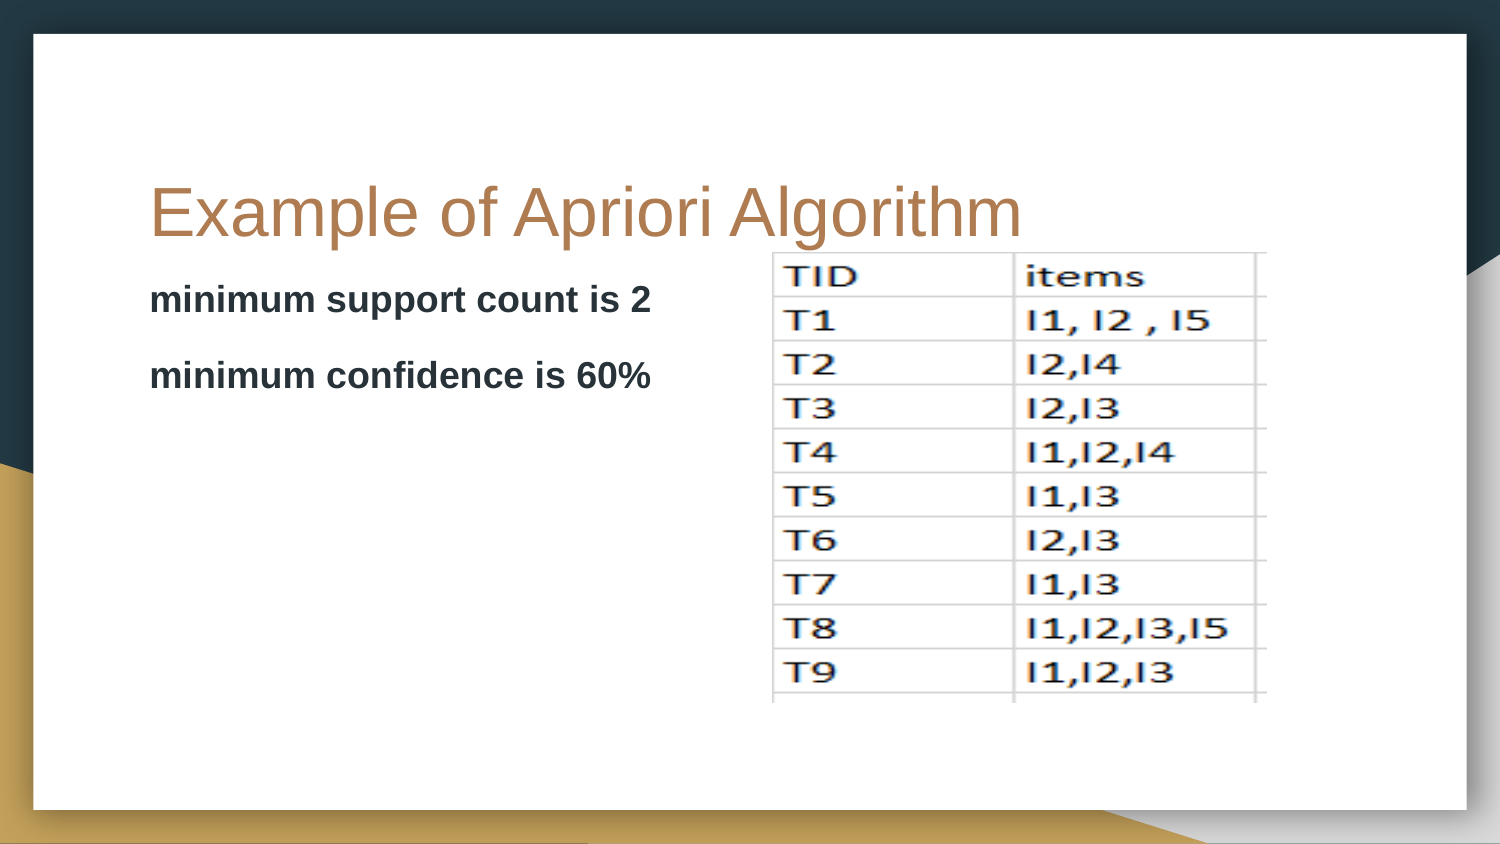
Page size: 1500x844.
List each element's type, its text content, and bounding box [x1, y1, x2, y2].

text_box [537, 366, 768, 706]
picture [772, 252, 1267, 703]
list minimum support count is 2 minimum confidence is 60% [134, 252, 1366, 729]
title Example of Apriori Algorithm [134, 138, 1366, 252]
